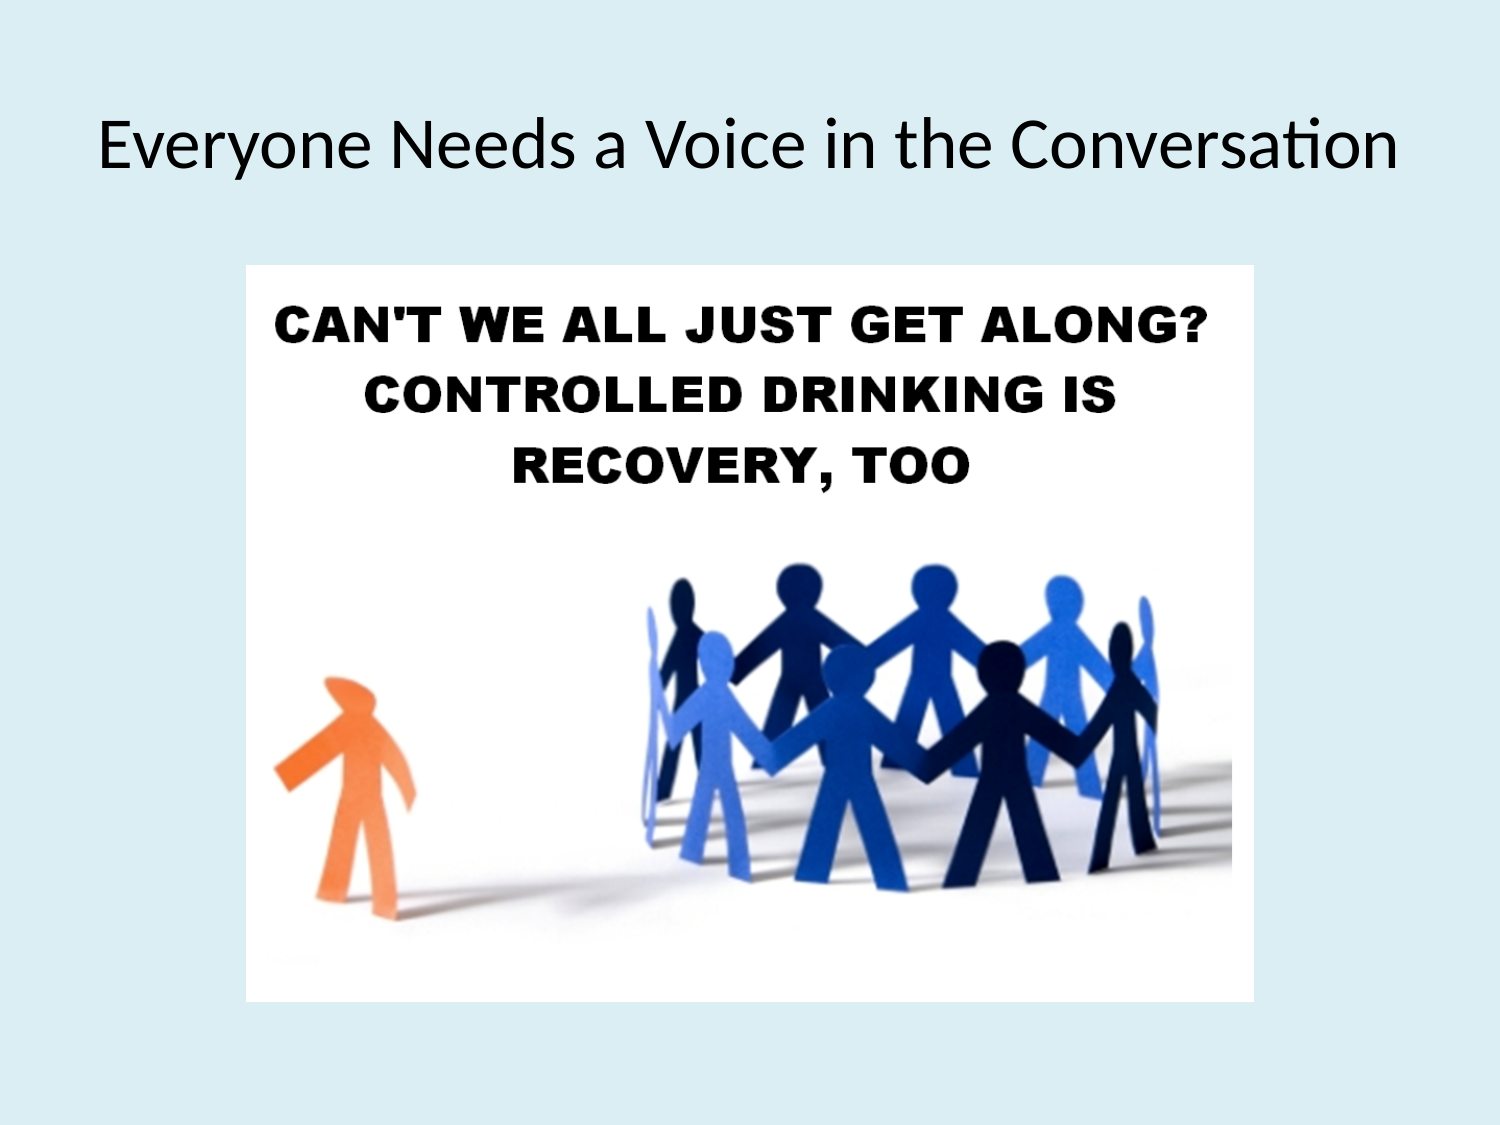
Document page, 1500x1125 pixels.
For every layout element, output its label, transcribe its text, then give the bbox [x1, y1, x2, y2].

title Everyone Needs a Voice in the Conversation [75, 45, 1425, 233]
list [246, 265, 1254, 1003]
